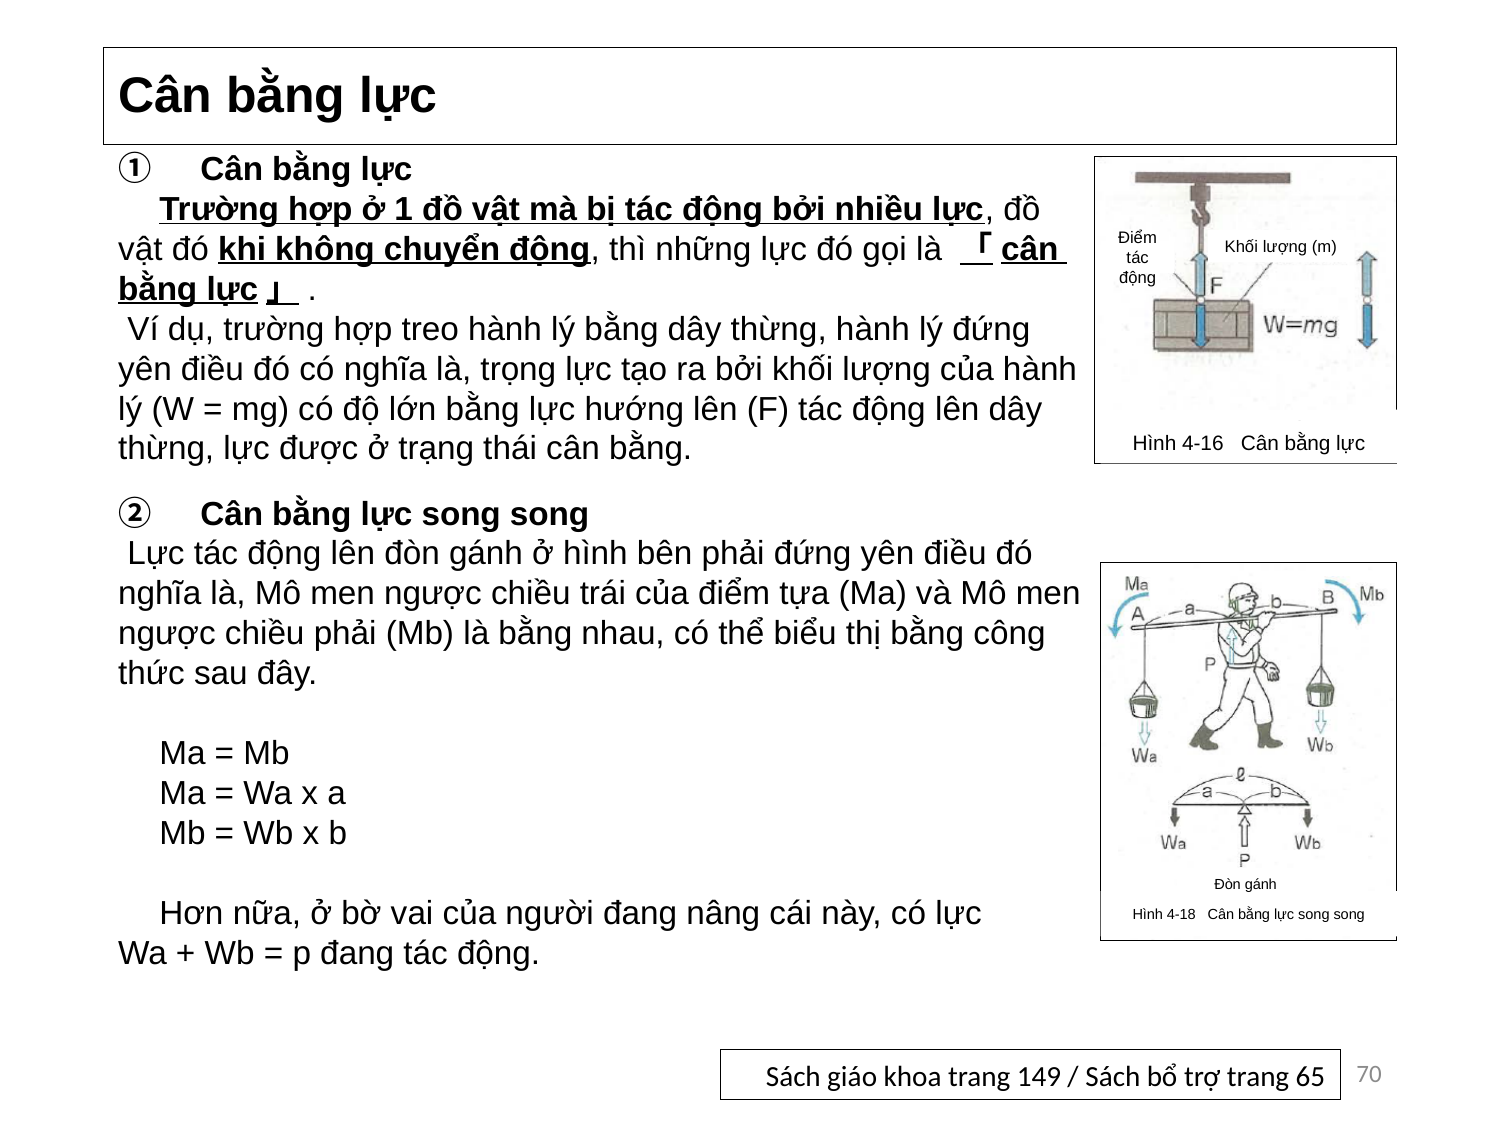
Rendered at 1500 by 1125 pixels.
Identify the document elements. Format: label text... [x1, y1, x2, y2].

title Cân bằng lực [103, 47, 1397, 139]
picture [1094, 156, 1397, 464]
slide_number 70 [1059, 1050, 1397, 1103]
text_box ① Cân bằng lực Trường hợp ở 1 đồ vật mà bị tác động bởi nhiều lực, đồ vật đó khi không chuyển động, thì những lực đó gọi là 「cân bằng lực」. Ví dụ, trường hợp treo hành lý bằng dây thừng, hành lý đứng yên điều đó có nghĩa là, trọng lực tạo ra bởi khối lượng của hành lý (W = mg) có độ lớn bằng lực hướng lên (F) tác động lên dây thừng, lực được ở trạng thái cân bằng. ② Cân bằng lực song song Lực tác động lên đòn gánh ở hình bên phải đứng yên điều đó nghĩa là, Mô men ngược chiều trái của điểm tựa (Ma) và Mô men ngược chiều phải (Mb) là bằng nhau, có thể biểu thị bằng công thức sau đây. Ma = Mb Ma = Wa x a Mb = Wb x b Hơn nữa, ở bờ vai của người đang nâng cái này, có lực Wa + Wb = p đang tác động. [103, 139, 1397, 1050]
text_box Sách giáo khoa trang 149 / Sách bổ trợ trang 65 [720, 1049, 1341, 1100]
picture [1100, 562, 1397, 941]
